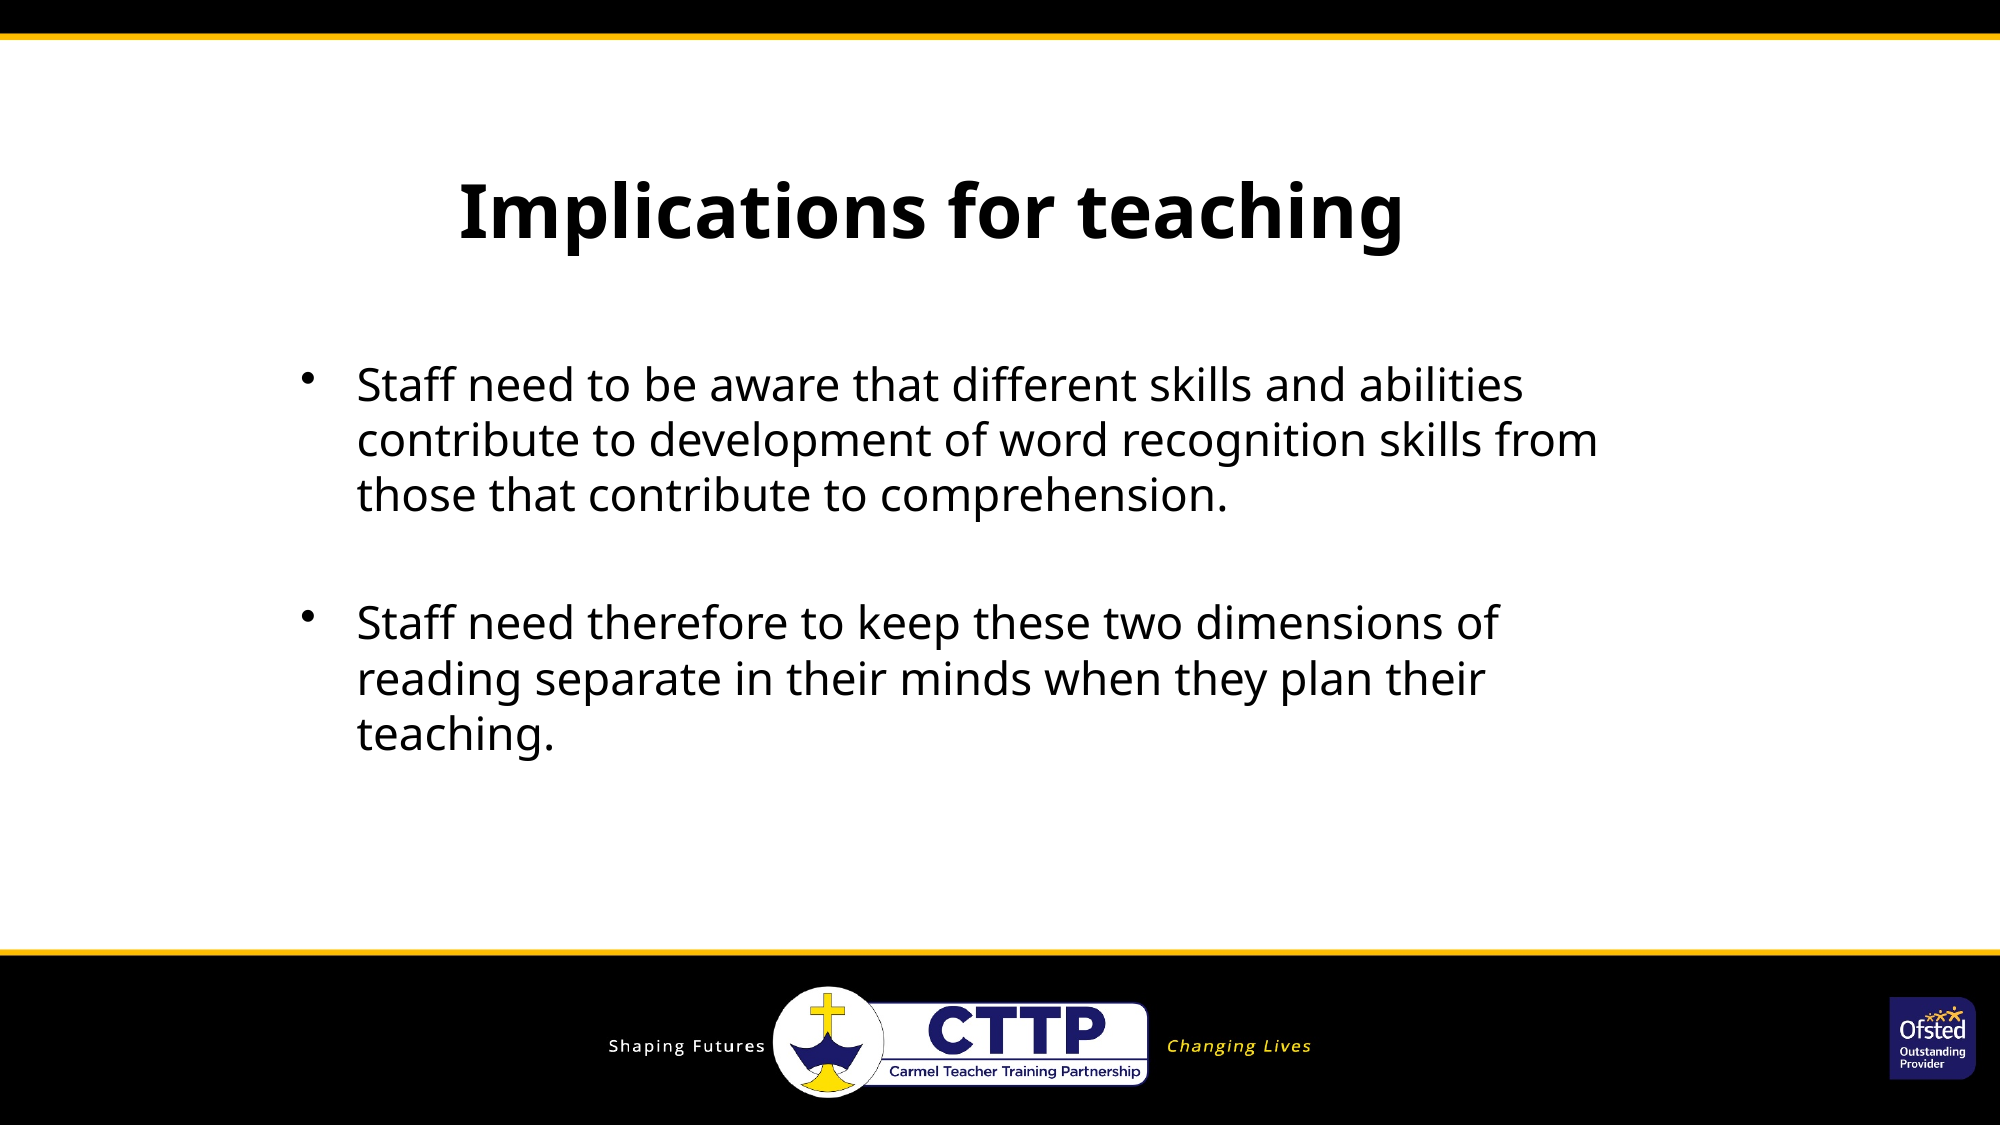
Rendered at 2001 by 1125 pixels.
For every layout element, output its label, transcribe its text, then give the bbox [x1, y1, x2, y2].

text_box Implications for teaching [270, 114, 1596, 303]
text_box Staff need to be aware that different skills and abilities contribute to development of word recognition skills from those that contribute to comprehension. Staff need therefore to keep these two dimensions of reading separate in their minds when they plan their teaching. [285, 348, 1658, 1010]
picture [0, 0, 2000, 1125]
